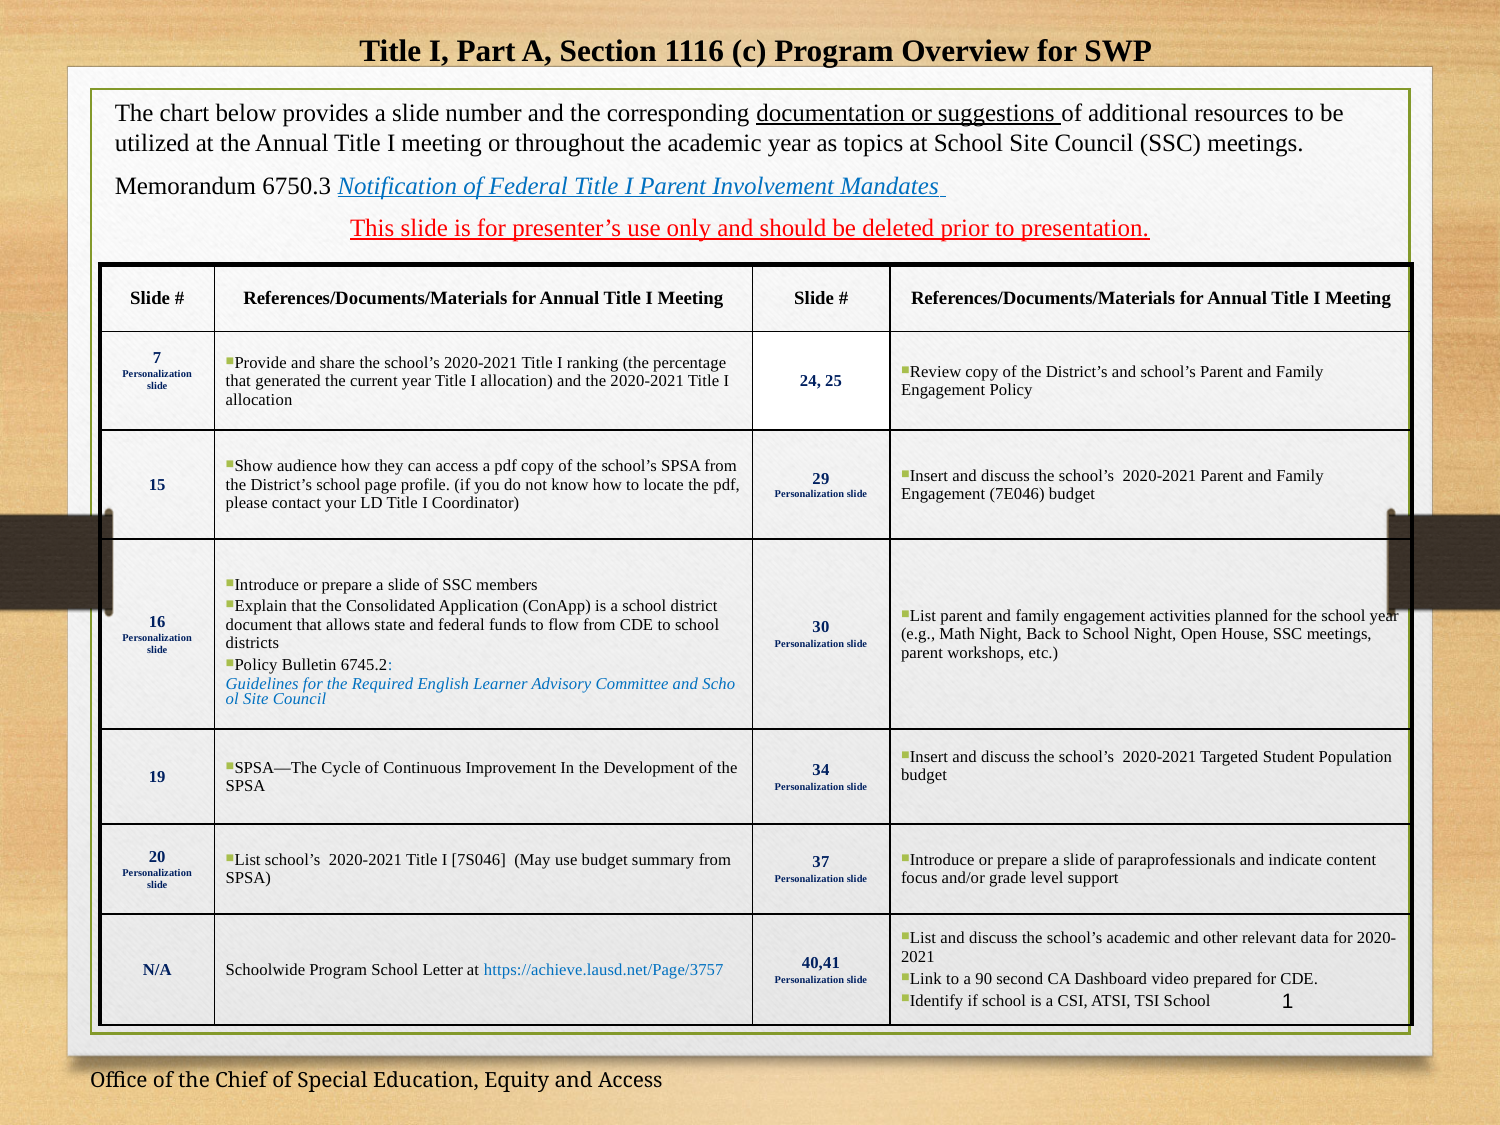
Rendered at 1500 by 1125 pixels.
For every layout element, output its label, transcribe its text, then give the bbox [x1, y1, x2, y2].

table_cell 20 Personalization slide [102, 825, 214, 913]
table_cell 37 Personalization slide [753, 825, 889, 913]
table_cell Insert and discuss the school’s 2020-2021 Parent and Family Engagement (7E046) budget [891, 431, 1410, 538]
table_cell Show audience how they can access a pdf copy of the school’s SPSA from the District’s school page profile. (if you do not know how to locate the pdf, please contact your LD Title I Coordinator) [215, 431, 752, 538]
table_cell 19 [102, 730, 214, 823]
table_cell SPSA—The Cycle of Continuous Improvement In the Development of the SPSA [215, 730, 752, 823]
text_box Title I, Part A, Section 1116 (c) Program Overview for SWP [218, 22, 1294, 76]
table_cell List and discuss the school’s academic and other relevant data for 2020-2021 Link to a 90 second CA Dashboard video prepared for CDE. Identify if school is a CSI, ATSI, TSI School [891, 915, 1410, 1024]
table_cell 16 Personalization slide [102, 540, 214, 728]
table_cell Provide and share the school’s 2020-2021 Title I ranking (the percentage that generated the current year Title I allocation) and the 2020-2021 Title I allocation [215, 332, 752, 429]
table_cell N/A [102, 915, 214, 1024]
table_header References/Documents/Materials for Annual Title I Meeting [891, 267, 1410, 331]
table_cell 15 [102, 431, 214, 538]
table_cell 40,41 Personalization slide [753, 915, 889, 1024]
table_cell Review copy of the District’s and school’s Parent and Family Engagement Policy [891, 332, 1410, 429]
footer Office of the Chief of Special Education, Equity and Access [75, 1056, 913, 1102]
text_box The chart below provides a slide number and the corresponding documentation or suggestions of additional resources to be utilized at the Annual Title I meeting or throughout the academic year as topics at School Site Council (SSC) meetings. Memorandum 6750.3 Notification of Federal Title I Parent Involvement Mandates This slide is for presenter’s use only and should be deleted prior to presentation. [99, 89, 1400, 250]
table_header Slide # [102, 267, 214, 331]
table_cell 7 Personalization slide [102, 332, 214, 429]
table_cell 24, 25 [753, 332, 889, 429]
table_cell List school’s 2020-2021 Title I [7S046] (May use budget summary from SPSA) [215, 825, 752, 913]
table_header Slide # [753, 267, 889, 331]
picture [0, 0, 1500, 1125]
table_cell Schoolwide Program School Letter at https://achieve.lausd.net/Page/3757 [215, 915, 752, 1024]
table_cell Introduce or prepare a slide of SSC members Explain that the Consolidated Application (ConApp) is a school district document that allows state and federal funds to flow from CDE to school districts Policy Bulletin 6745.2: Guidelines for the Required English Learner Advisory Committee and School Site Council [215, 540, 752, 728]
table_cell 34 Personalization slide [753, 730, 889, 823]
table_cell 29 Personalization slide [753, 431, 889, 538]
table_cell List parent and family engagement activities planned for the school year (e.g., Math Night, Back to School Night, Open House, SSC meetings, parent workshops, etc.) [891, 540, 1410, 728]
table_cell 30 Personalization slide [753, 540, 889, 728]
table_cell Introduce or prepare a slide of paraprofessionals and indicate content focus and/or grade level support [891, 825, 1410, 913]
slide_number 1 [1243, 977, 1309, 1024]
table_cell Insert and discuss the school’s 2020-2021 Targeted Student Population budget [891, 730, 1410, 823]
table_header References/Documents/Materials for Annual Title I Meeting [215, 267, 752, 331]
